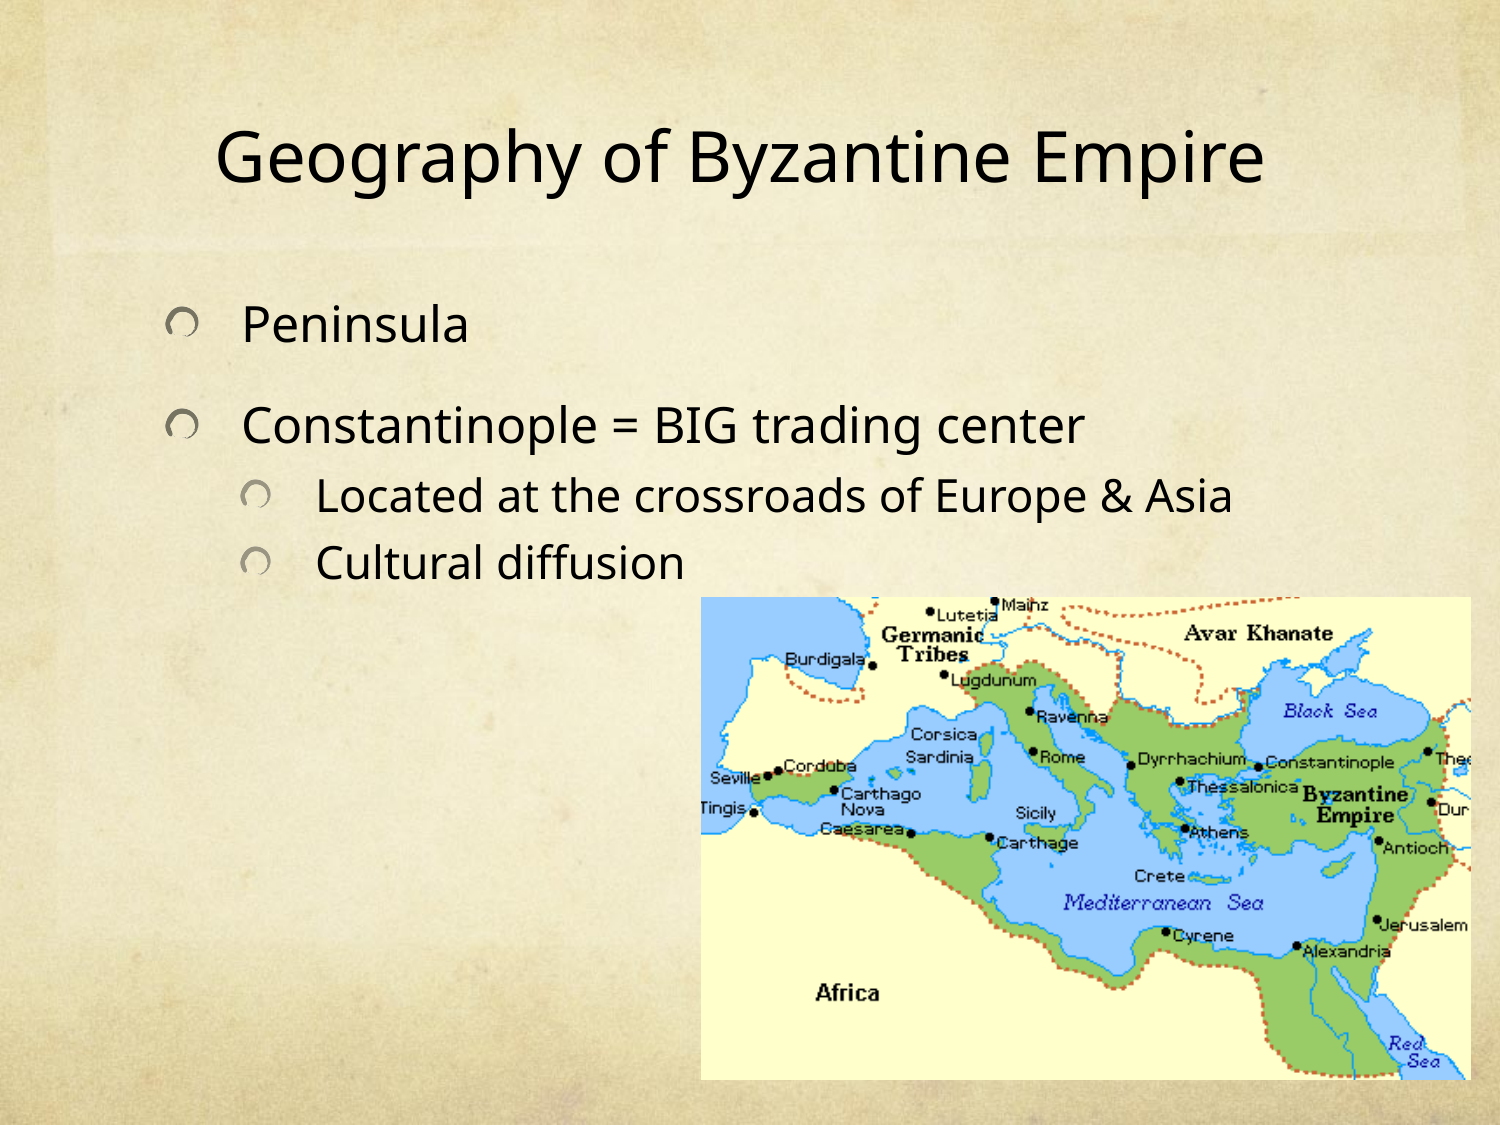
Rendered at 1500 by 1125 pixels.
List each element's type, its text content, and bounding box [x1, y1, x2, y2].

title Geography of Byzantine Empire [150, 82, 1350, 225]
list Peninsula Constantinople = BIG trading center Located at the crossroads of Europe & Asia Cultural diffusion [150, 284, 1350, 950]
picture [0, 0, 1500, 1125]
